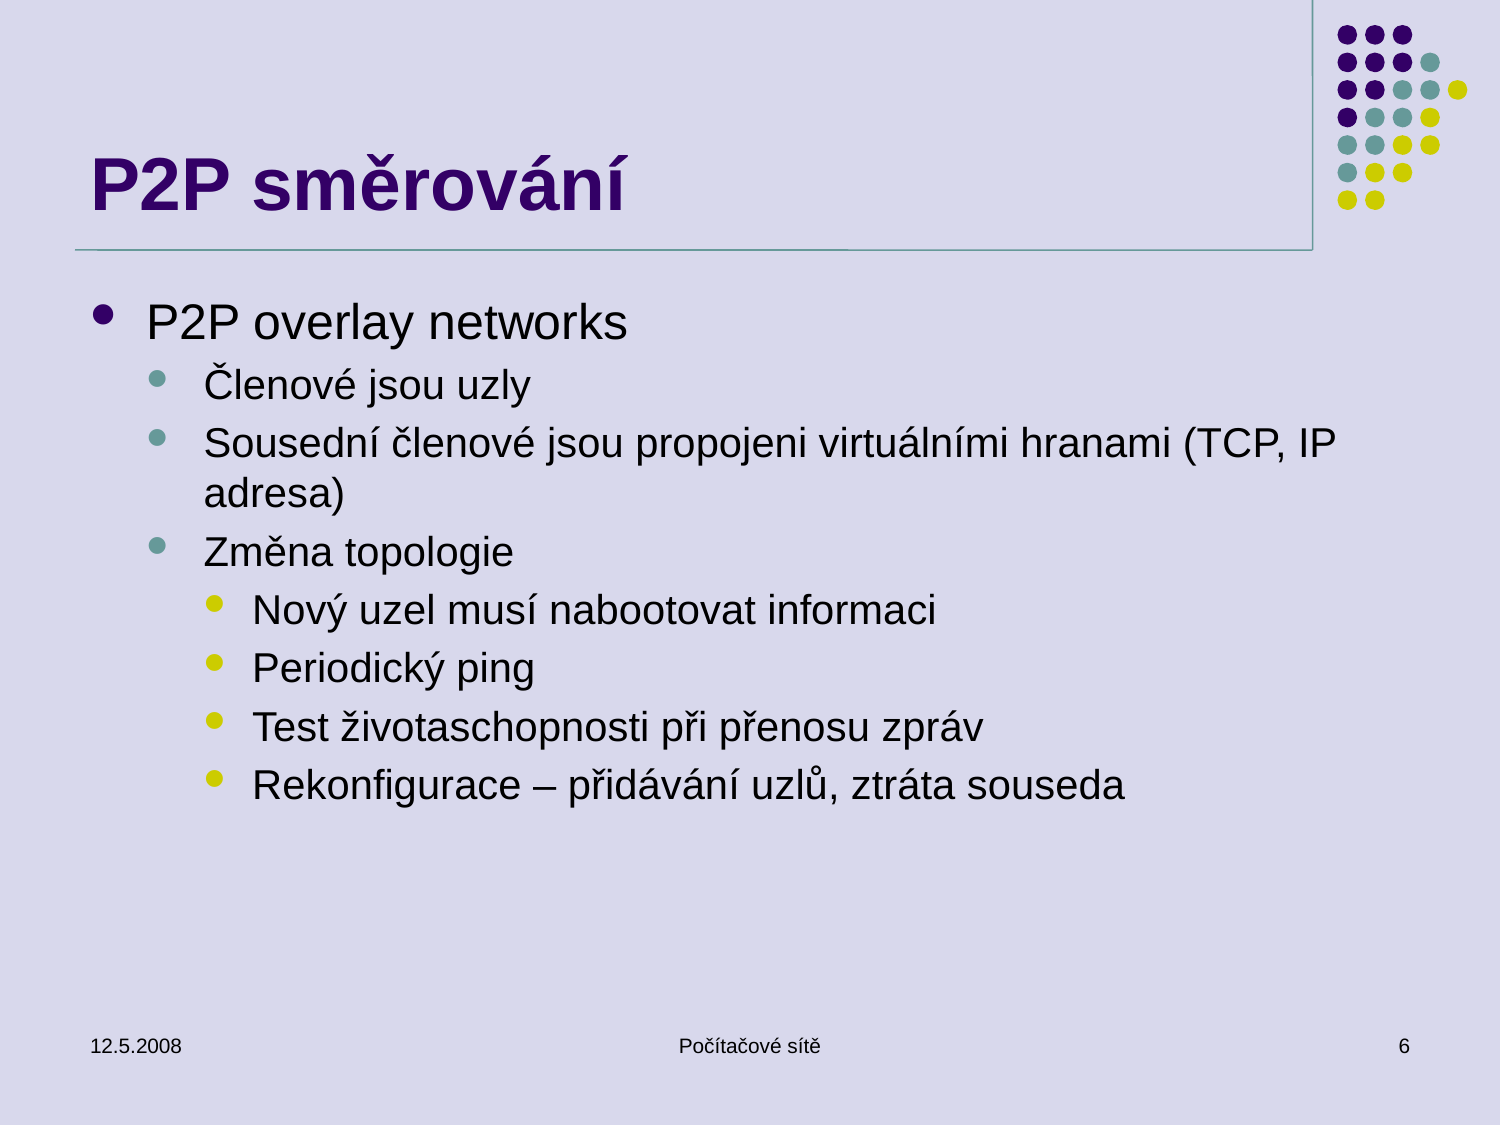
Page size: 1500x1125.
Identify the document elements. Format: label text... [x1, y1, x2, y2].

slide_number 6 [1074, 1025, 1425, 1100]
list P2P overlay networks Členové jsou uzly Sousední členové jsou propojeni virtuálními hranami (TCP, IP adresa) Změna topologie Nový uzel musí nabootovat informaci Periodický ping Test životaschopnosti při přenosu zpráv Rekonfigurace – přidávání uzlů, ztráta souseda [75, 282, 1425, 1006]
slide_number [75, 1025, 425, 1100]
title P2P směrování [75, 20, 1313, 233]
footer Počítačové sítě [512, 1025, 988, 1100]
